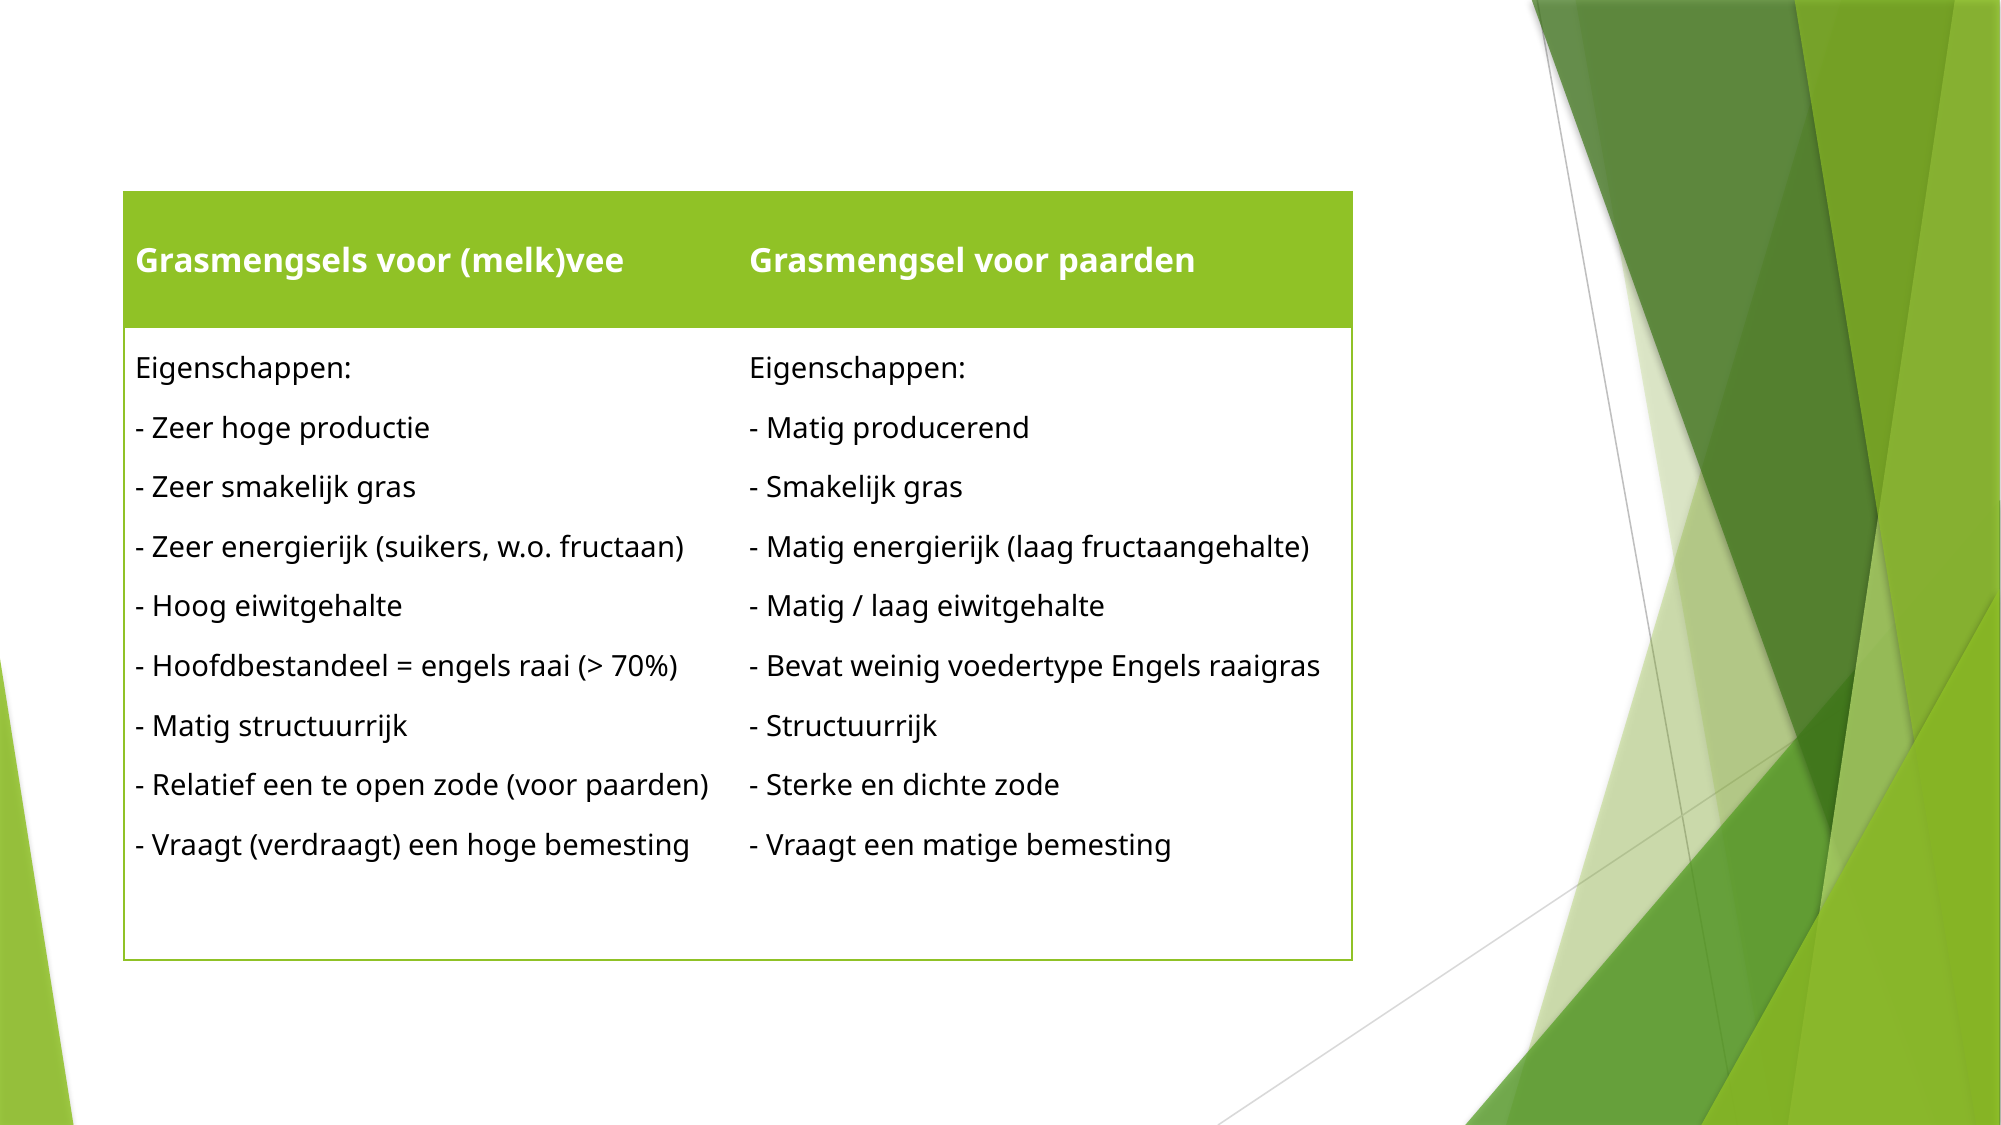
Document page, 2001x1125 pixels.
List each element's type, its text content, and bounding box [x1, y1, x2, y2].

table_header Grasmengsel voor paarden [738, 193, 1351, 328]
table_cell Eigenschappen: - Zeer hoge productie - Zeer smakelijk gras - Zeer energierijk (suikers, w.o. fructaan) - Hoog eiwitgehalte - Hoofdbestandeel = engels raai (> 70%) - Matig structuurrijk - Relatief een te open zode (voor paarden) - Vraagt (verdraagt) een hoge bemesting [125, 328, 738, 959]
table_cell Eigenschappen: - Matig producerend - Smakelijk gras - Matig energierijk (laag fructaangehalte) - Matig / laag eiwitgehalte - Bevat weinig voedertype Engels raaigras - Structuurrijk - Sterke en dichte zode - Vraagt een matige bemesting [738, 328, 1351, 959]
table_header Grasmengsels voor (melk)vee [125, 193, 738, 328]
